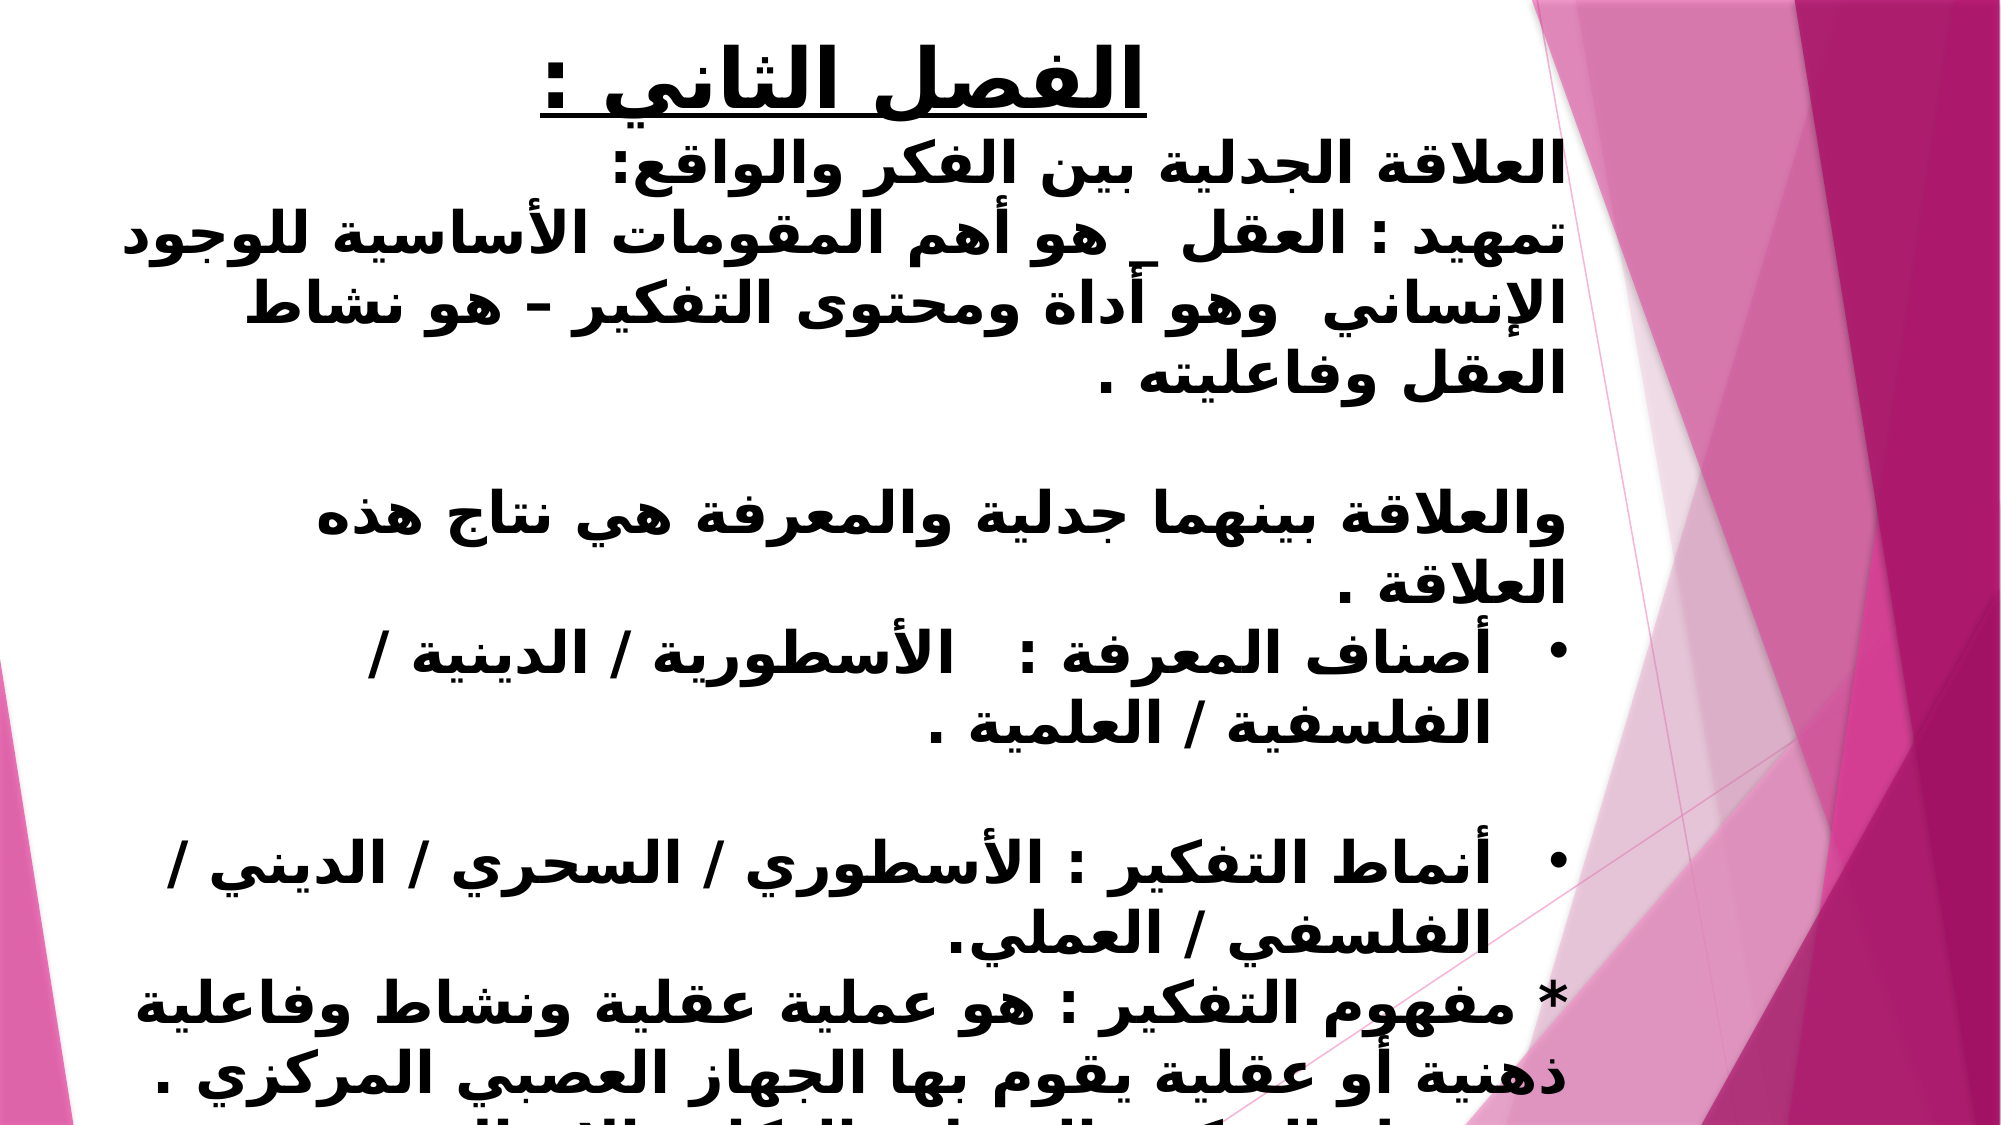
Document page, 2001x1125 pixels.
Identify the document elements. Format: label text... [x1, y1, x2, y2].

text_box الفصل الثاني : العلاقة الجدلية بين الفكر والواقع: تمهيد : العقل _ هو أهم المقومات الأساسية للوجود الإنساني وهو أداة ومحتوى التفكير – هو نشاط العقل وفاعليته . والعلاقة بينهما جدلية والمعرفة هي نتاج هذه العلاقة . أصناف المعرفة : الأسطورية / الدينية / الفلسفية / العلمية . أنماط التفكير : الأسطوري / السحري / الديني / الفلسفي / العملي. * مفهوم التفكير : هو عملية عقلية ونشاط وفاعلية ذهنية أو عقلية يقوم بها الجهاز العصبي المركزي . ويرتبط بالتذكر والتخيل والذكاء والإدراك وهدف التفكير حل المشاكل التي يواجهها الإنسان وفهم الواقع وما يحيط به من ظواهر . [103, 17, 1584, 1125]
